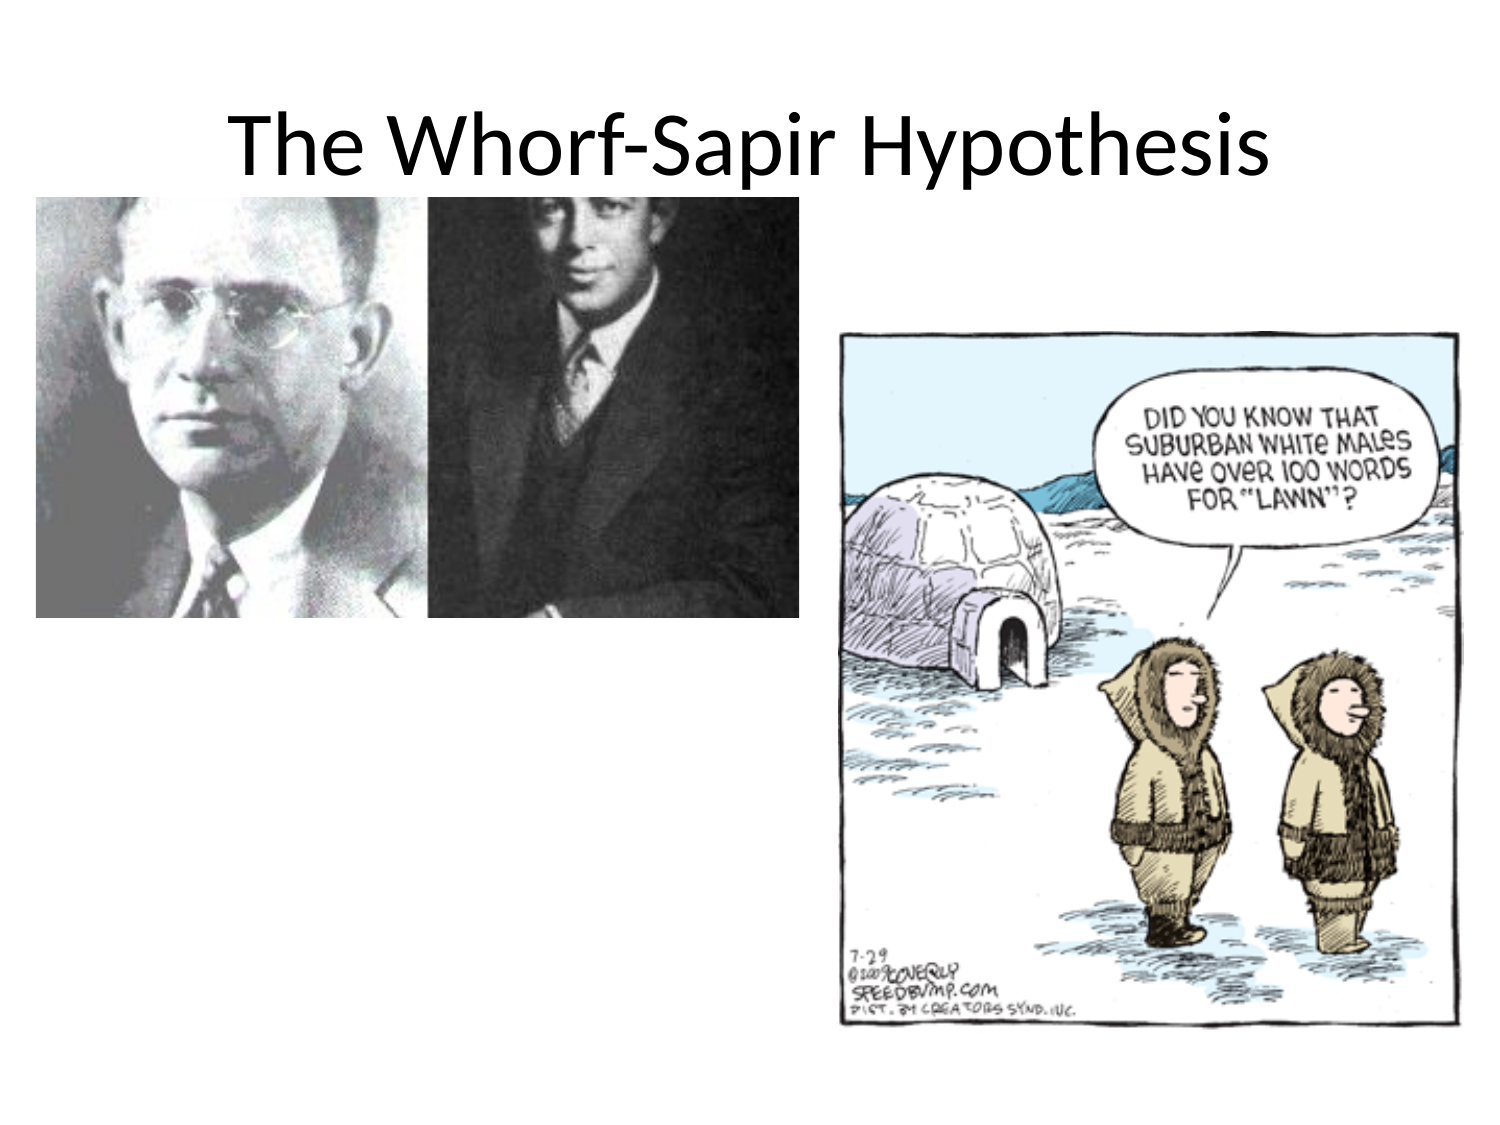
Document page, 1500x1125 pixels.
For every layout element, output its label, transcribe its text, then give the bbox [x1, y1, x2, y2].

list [35, 197, 800, 618]
picture [838, 330, 1464, 1034]
title The Whorf-Sapir Hypothesis [75, 45, 1425, 233]
